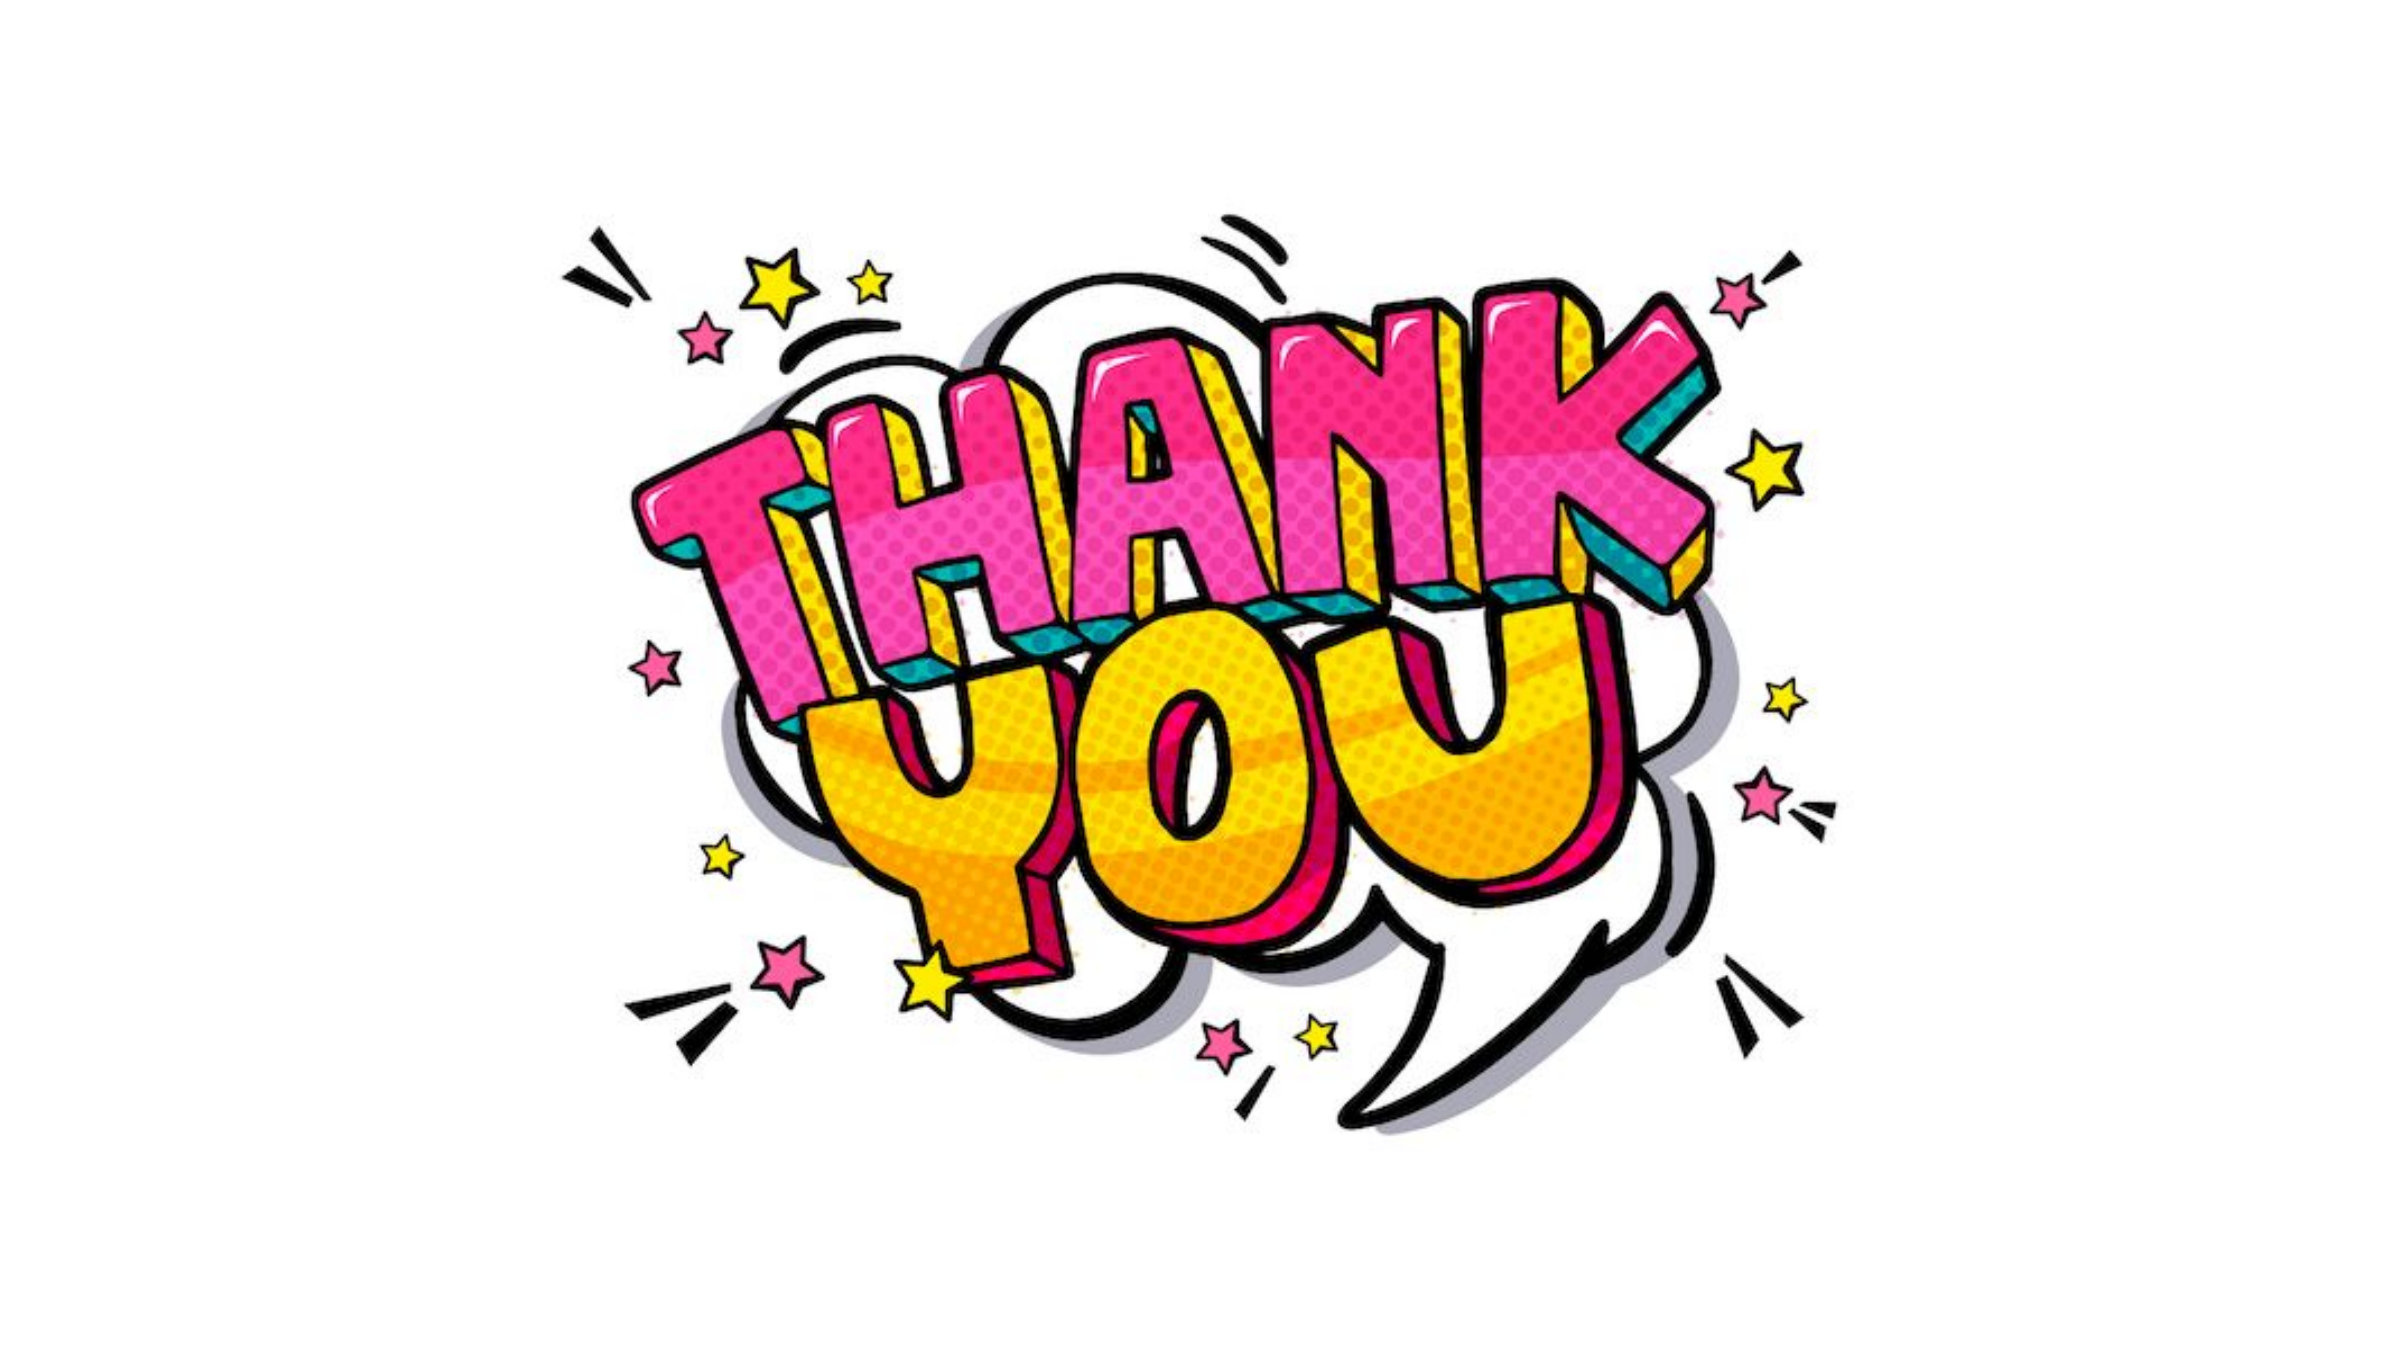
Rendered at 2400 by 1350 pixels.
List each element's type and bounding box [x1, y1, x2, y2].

picture [527, 0, 1873, 1350]
